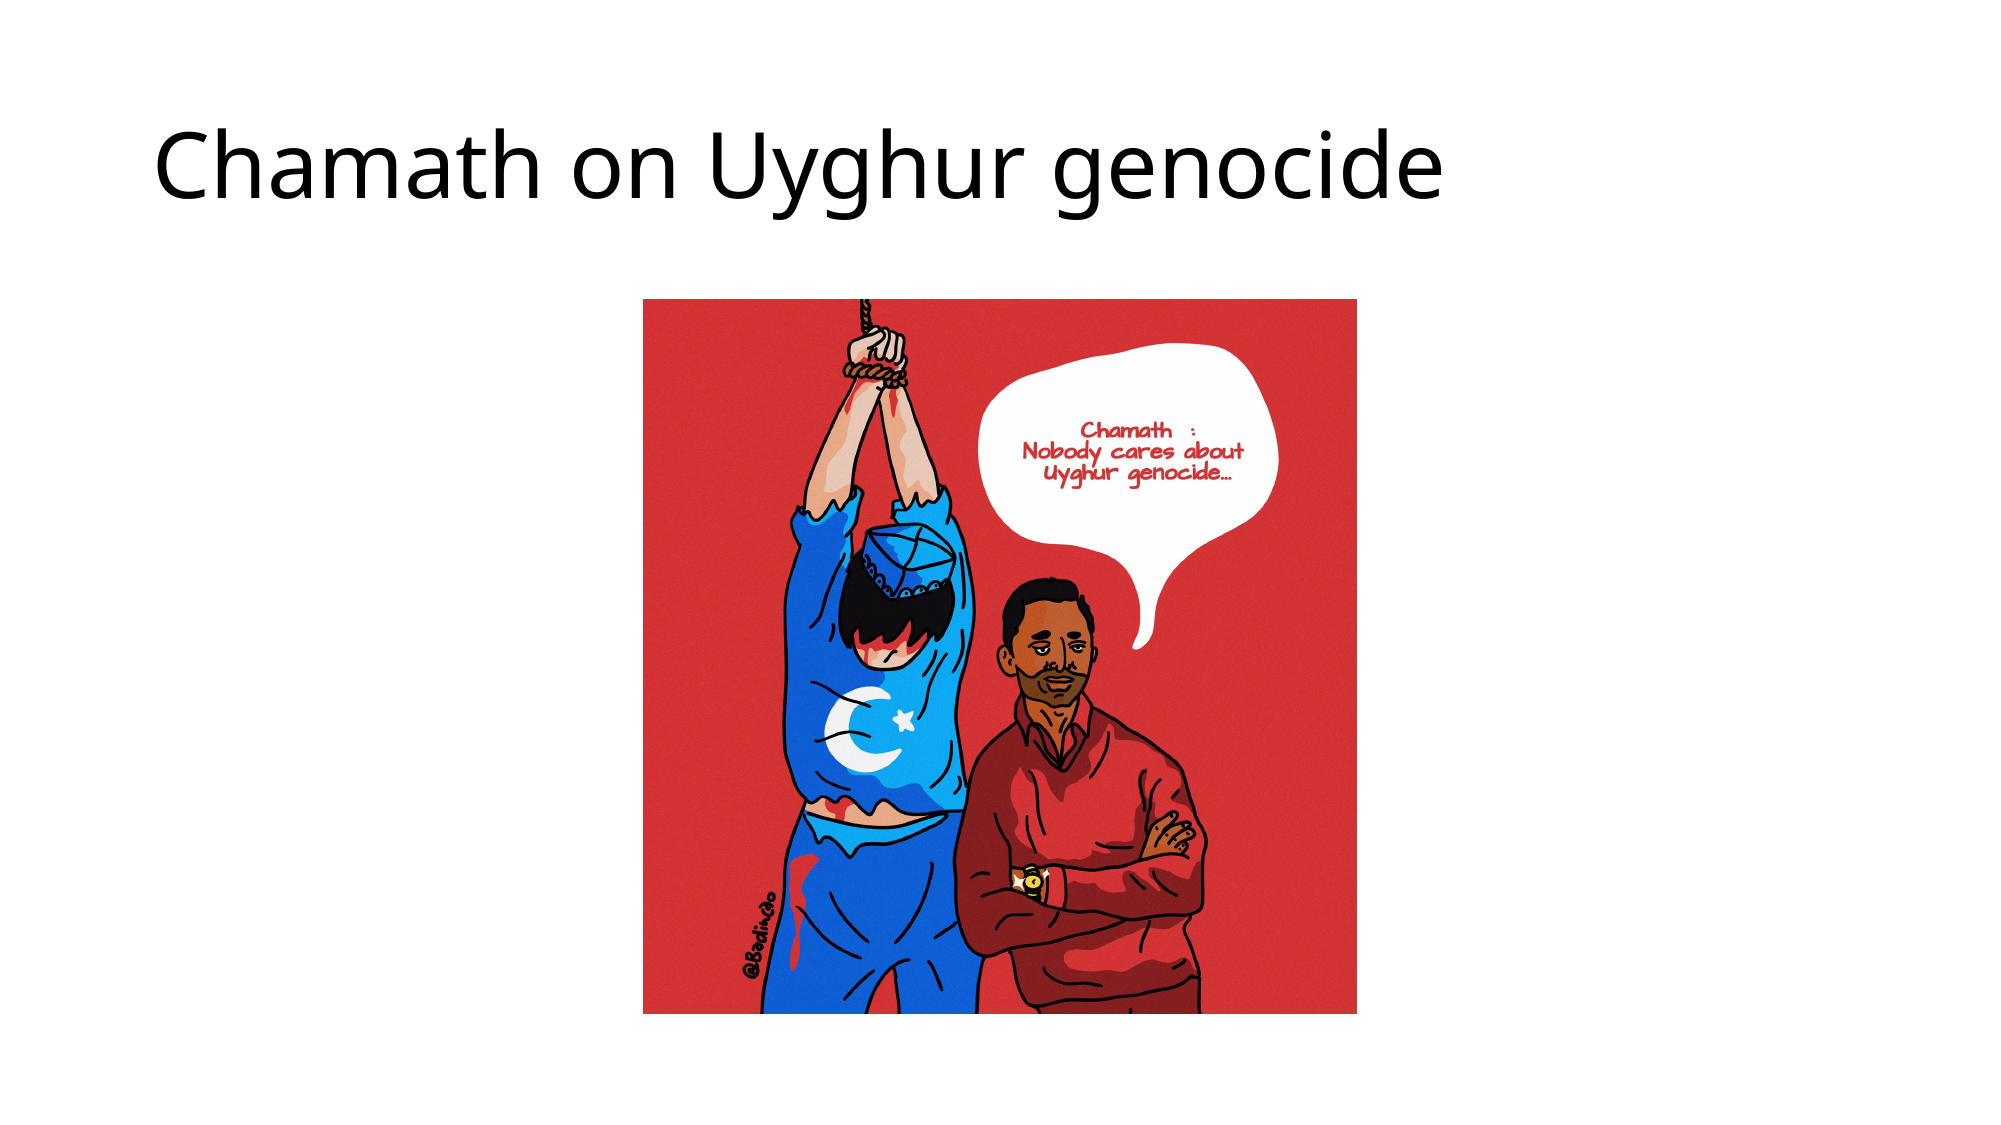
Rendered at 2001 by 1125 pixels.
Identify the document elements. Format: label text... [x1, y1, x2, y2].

title Chamath on Uyghur genocide [137, 59, 1863, 278]
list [643, 299, 1357, 1014]
